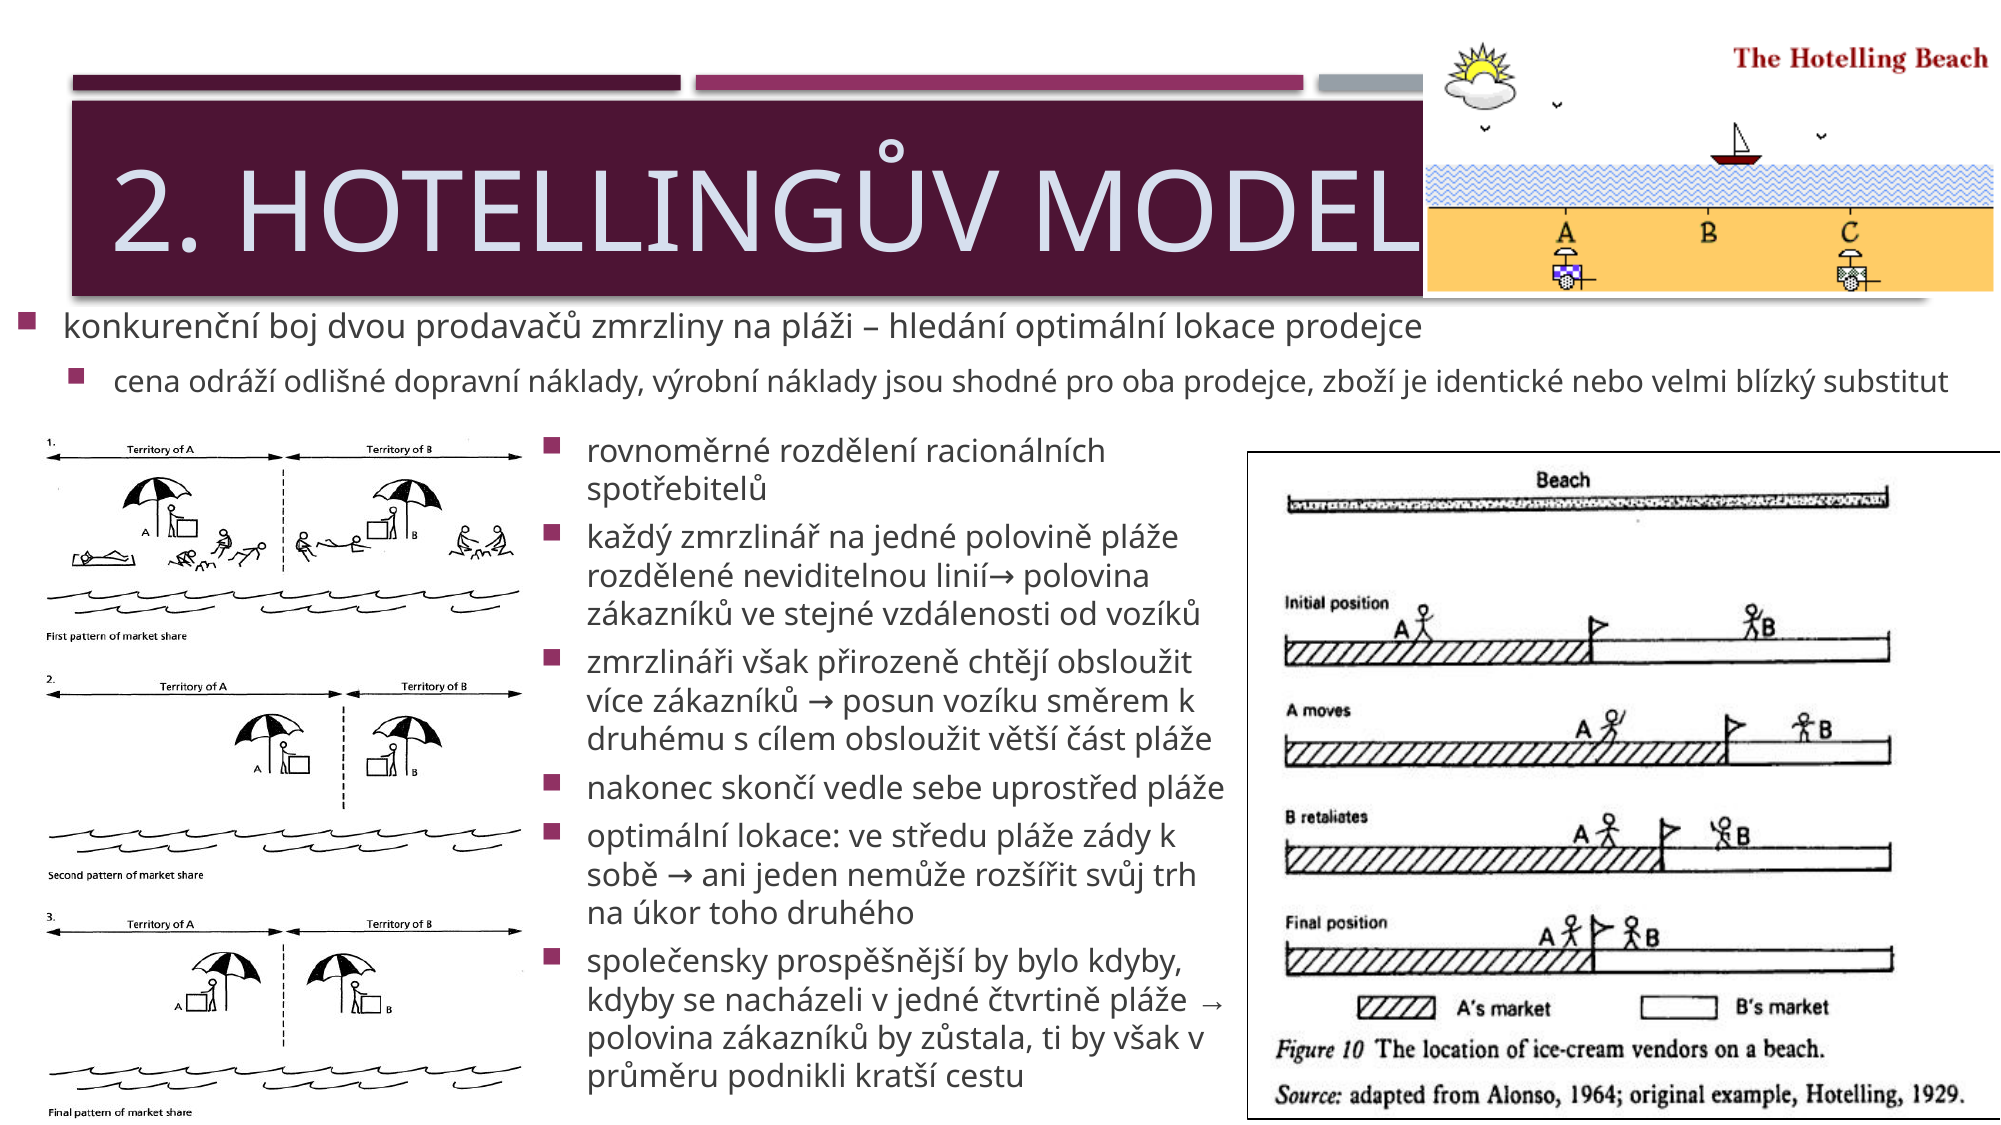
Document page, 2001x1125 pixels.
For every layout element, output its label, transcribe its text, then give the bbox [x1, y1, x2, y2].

title 2. Hotellingův model [95, 115, 1417, 282]
list konkurenční boj dvou prodavačů zmrzliny na pláži – hledání optimální lokace prodejce cena odráží odlišné dopravní náklady, výrobní náklady jsou shodné pro oba prodejce, zboží je identické nebo velmi blízký substitut [0, 297, 2000, 437]
picture [40, 436, 527, 1119]
picture [1247, 452, 2000, 1119]
picture [1422, 34, 2000, 299]
text_box rovnoměrné rozdělení racionálních spotřebitelů každý zmrzlinář na jedné polovině pláže rozdělené neviditelnou linií→ polovina zákazníků ve stejné vzdálenosti od vozíků zmrzlináři však přirozeně chtějí obsloužit více zákazníků → posun vozíku směrem k druhému s cílem obsloužit větší část pláže nakonec skončí vedle sebe uprostřed pláže optimální lokace: ve středu pláže zády k sobě → ani jeden nemůže rozšířit svůj trh na úkor toho druhého společensky prospěšnější by bylo kdyby, kdyby se nacházeli v jedné čtvrtině pláže → polovina zákazníků by zůstala, ti by však v průměru podnikli kratší cestu [525, 422, 1249, 1125]
